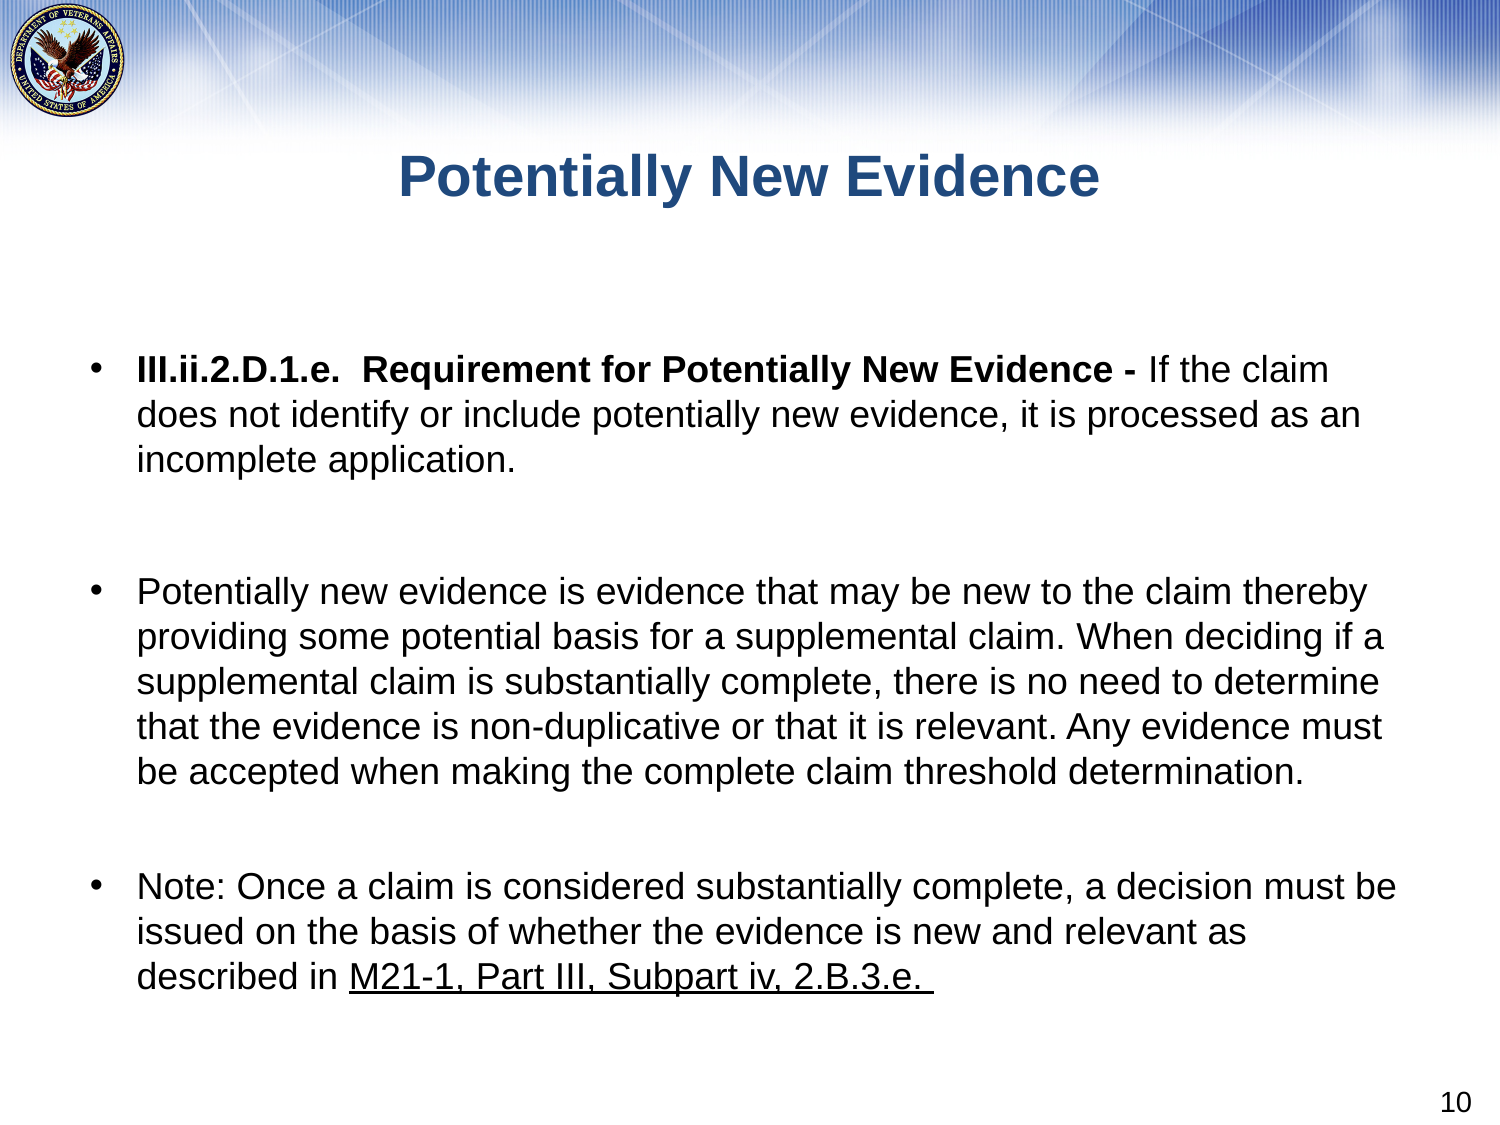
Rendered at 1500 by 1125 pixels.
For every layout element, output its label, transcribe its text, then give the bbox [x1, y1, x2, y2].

slide_number 10 [1136, 1083, 1487, 1125]
title Potentially New Evidence [0, 130, 1500, 309]
list III.ii.2.D.1.e. Requirement for Potentially New Evidence - If the claim does not identify or include potentially new evidence, it is processed as an incomplete application. Potentially new evidence is evidence that may be new to the claim thereby providing some potential basis for a supplemental claim. When deciding if a supplemental claim is substantially complete, there is no need to determine that the evidence is non-duplicative or that it is relevant. Any evidence must be accepted when making the complete claim threshold determination. Note: Once a claim is considered substantially complete, a decision must be issued on the basis of whether the evidence is new and relevant as described in M21-1, Part III, Subpart iv, 2.B.3.e. [75, 337, 1425, 1083]
picture [0, 0, 1500, 130]
picture [0, 309, 1500, 1062]
